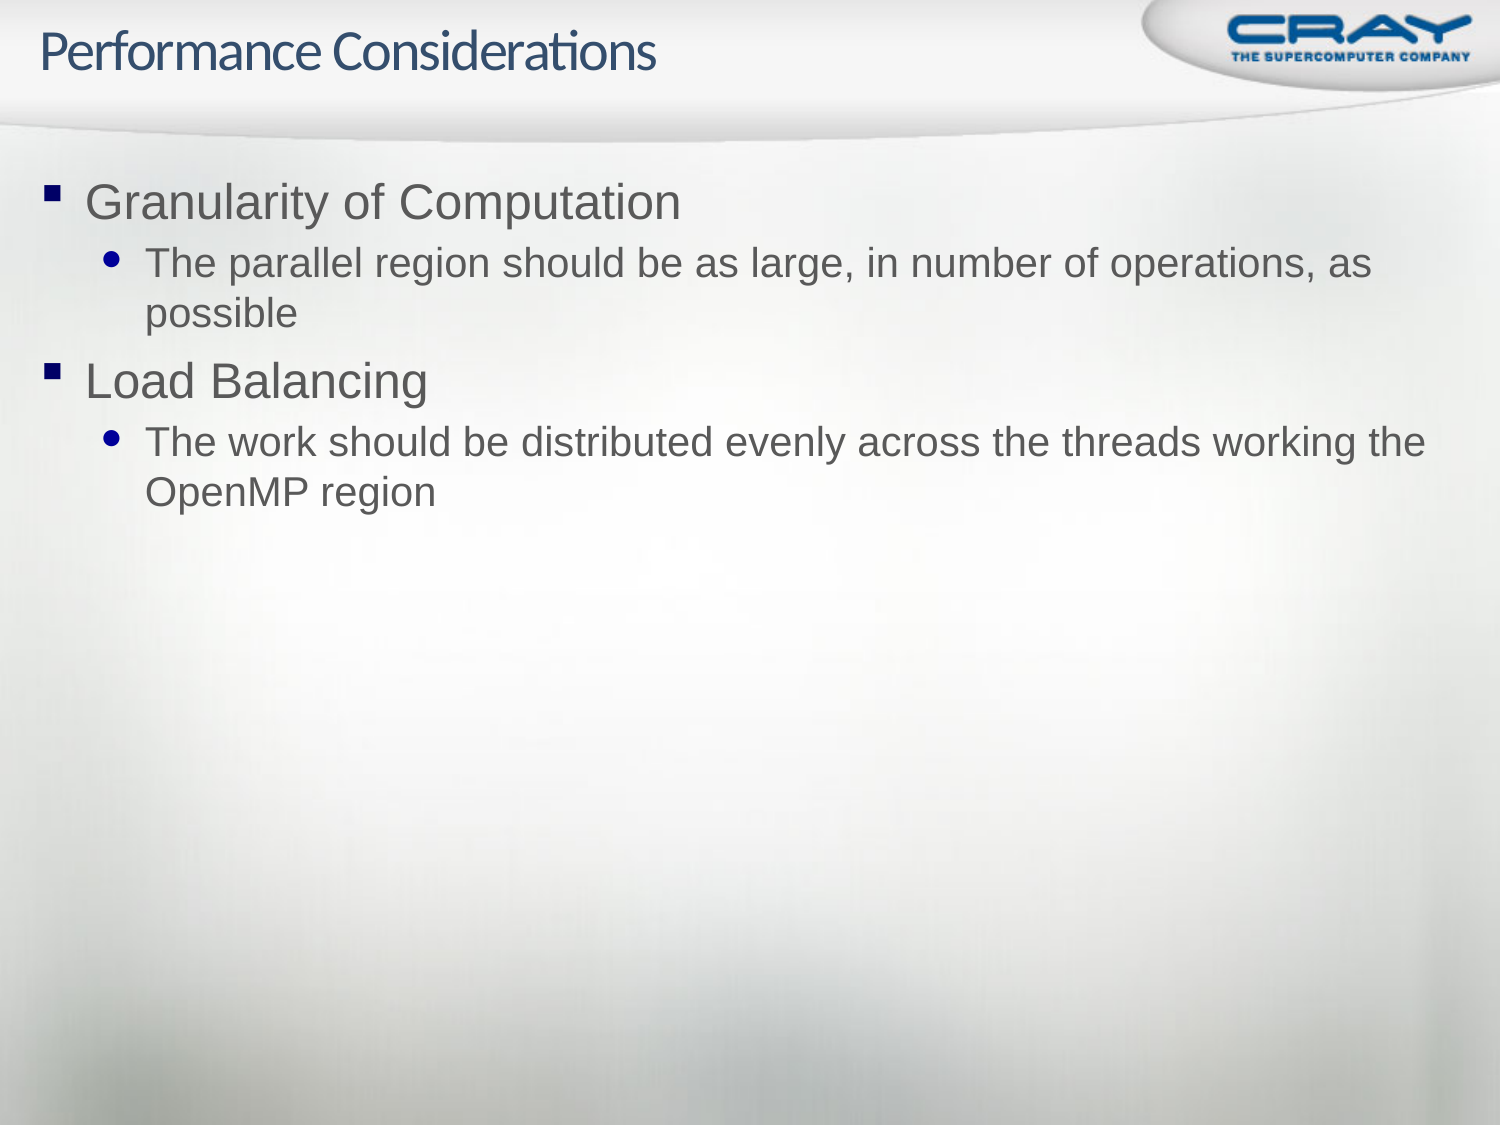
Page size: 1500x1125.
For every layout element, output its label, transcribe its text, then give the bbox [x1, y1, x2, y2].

picture [0, 0, 1500, 1125]
list Granularity of Computation The parallel region should be as large, in number of operations, as possible Load Balancing The work should be distributed evenly across the threads working the OpenMP region [24, 162, 1463, 1051]
title Performance Considerations [24, 24, 1150, 125]
